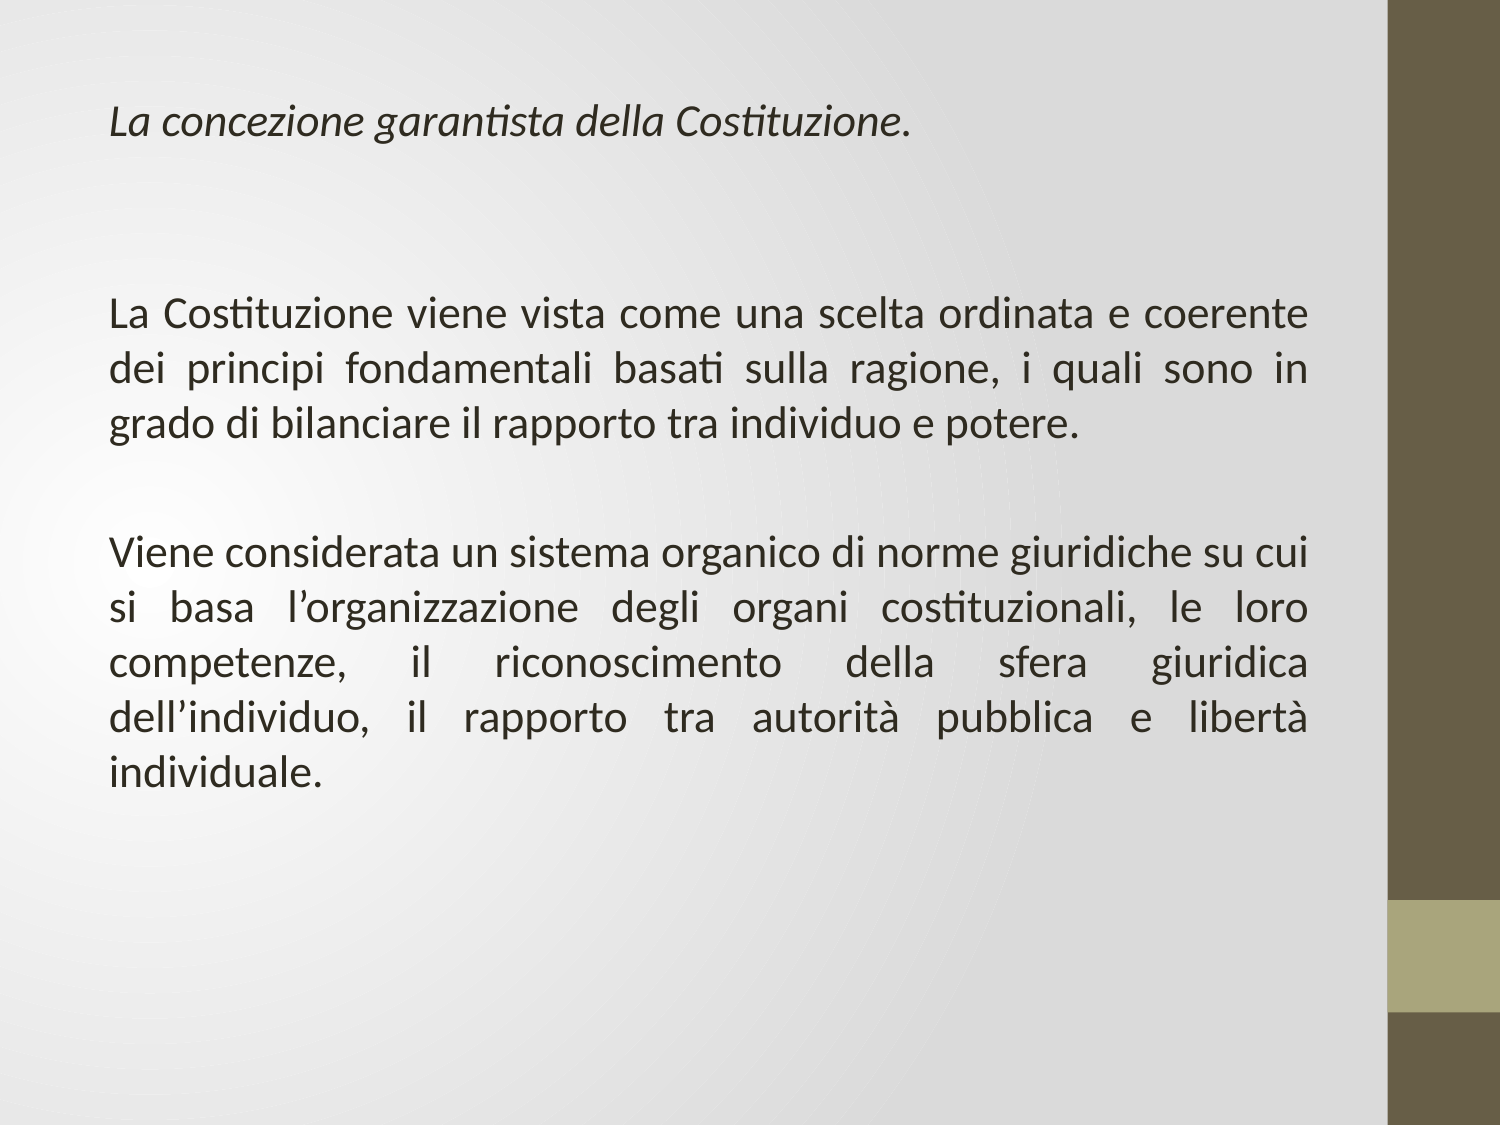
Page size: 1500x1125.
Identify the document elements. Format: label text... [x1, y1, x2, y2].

list La concezione garantista della Costituzione. La Costituzione viene vista come una scelta ordinata e coerente dei principi fondamentali basati sulla ragione, i quali sono in grado di bilanciare il rapporto tra individuo e potere. Viene considerata un sistema organico di norme giuridiche su cui si basa l’organizzazione degli organi costituzionali, le loro competenze, il riconoscimento della sfera giuridica dell’individuo, il rapporto tra autorità pubblica e libertà individuale. [75, 83, 1325, 1050]
